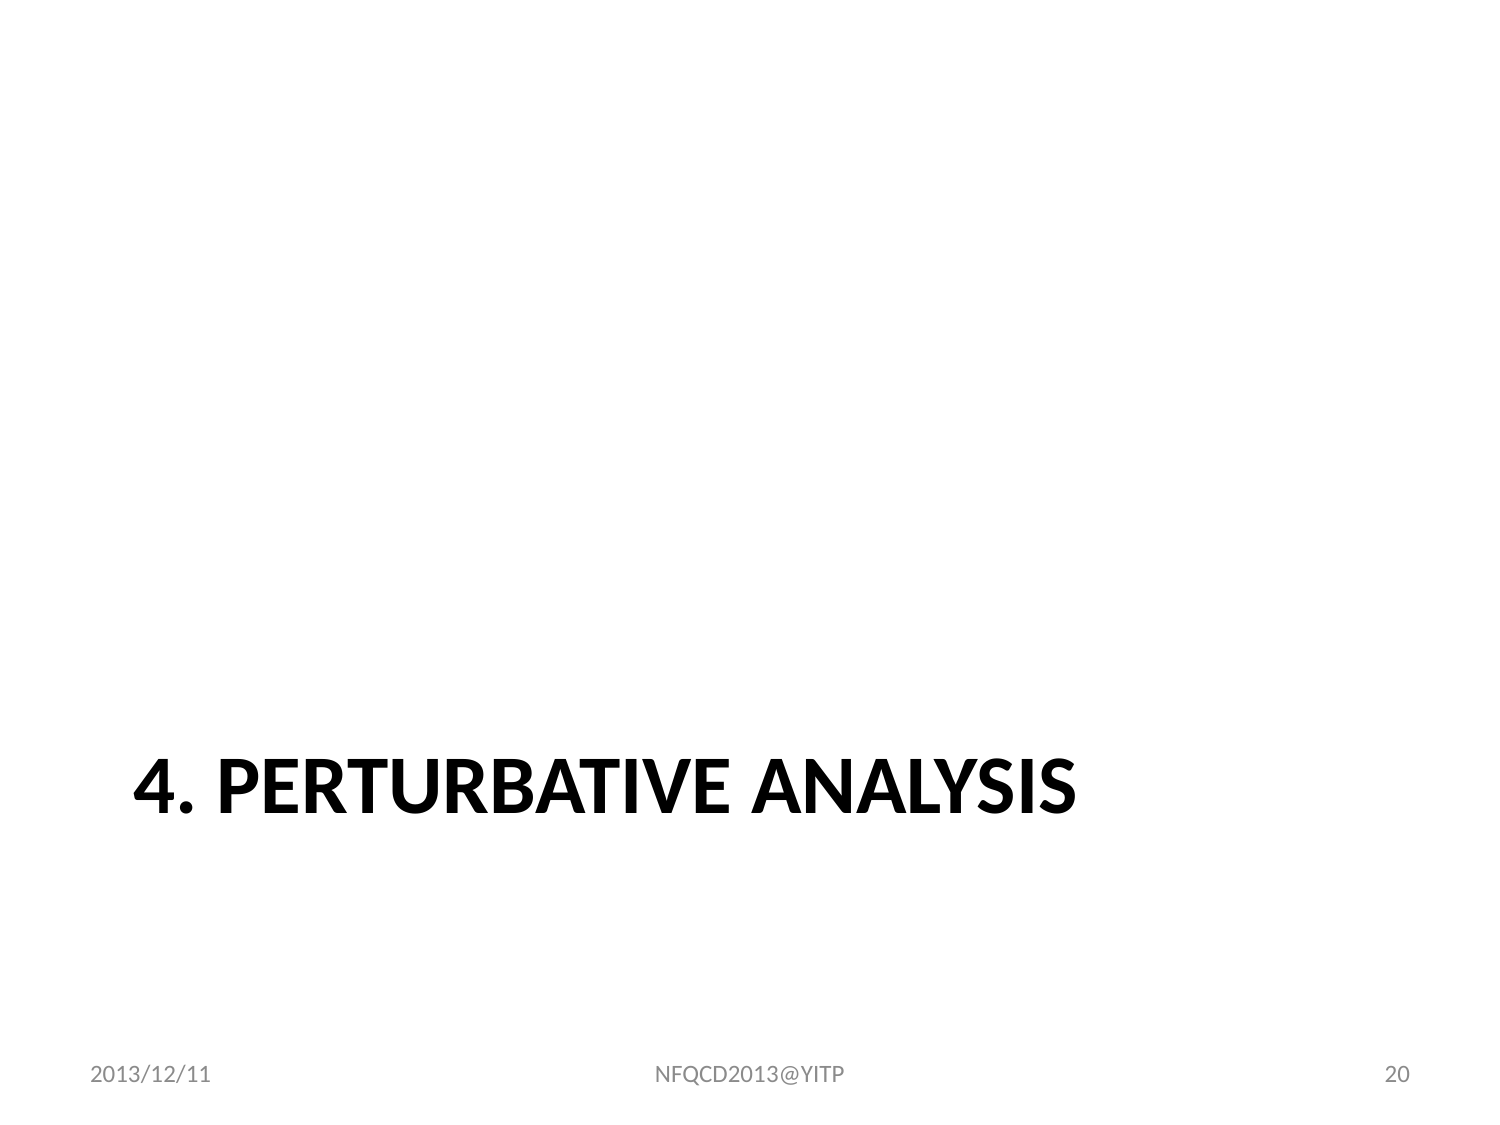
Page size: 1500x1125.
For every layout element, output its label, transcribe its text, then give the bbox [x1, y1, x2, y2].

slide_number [75, 1042, 425, 1103]
footer NFQCD2013@YITP [512, 1042, 988, 1103]
title 4. Perturbative analysis [118, 722, 1394, 947]
slide_number 20 [1074, 1042, 1425, 1103]
